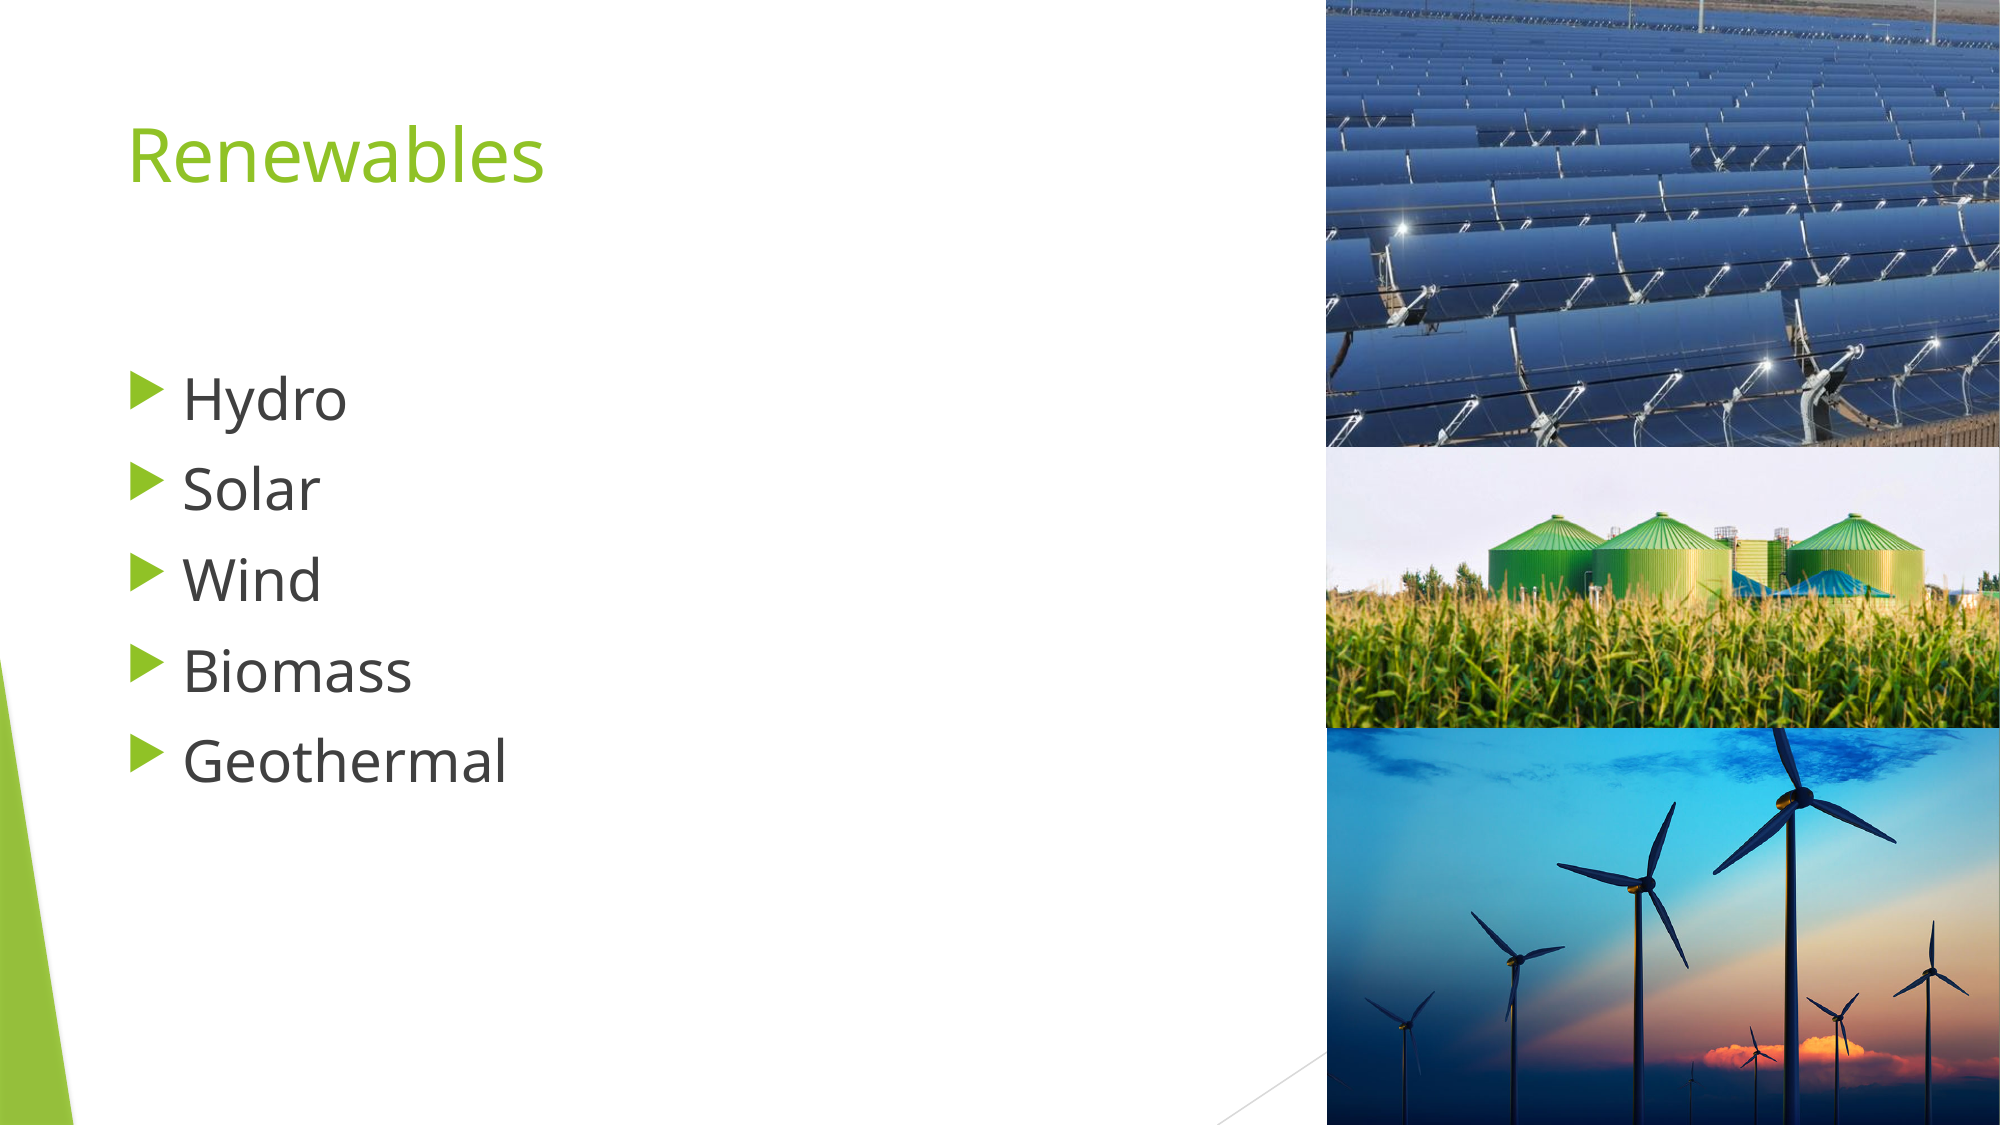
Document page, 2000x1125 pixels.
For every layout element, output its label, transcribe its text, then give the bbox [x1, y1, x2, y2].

list Hydro Solar Wind Biomass Geothermal [111, 354, 1322, 992]
picture [1326, 0, 2000, 1125]
title Renewables [111, 99, 1321, 317]
